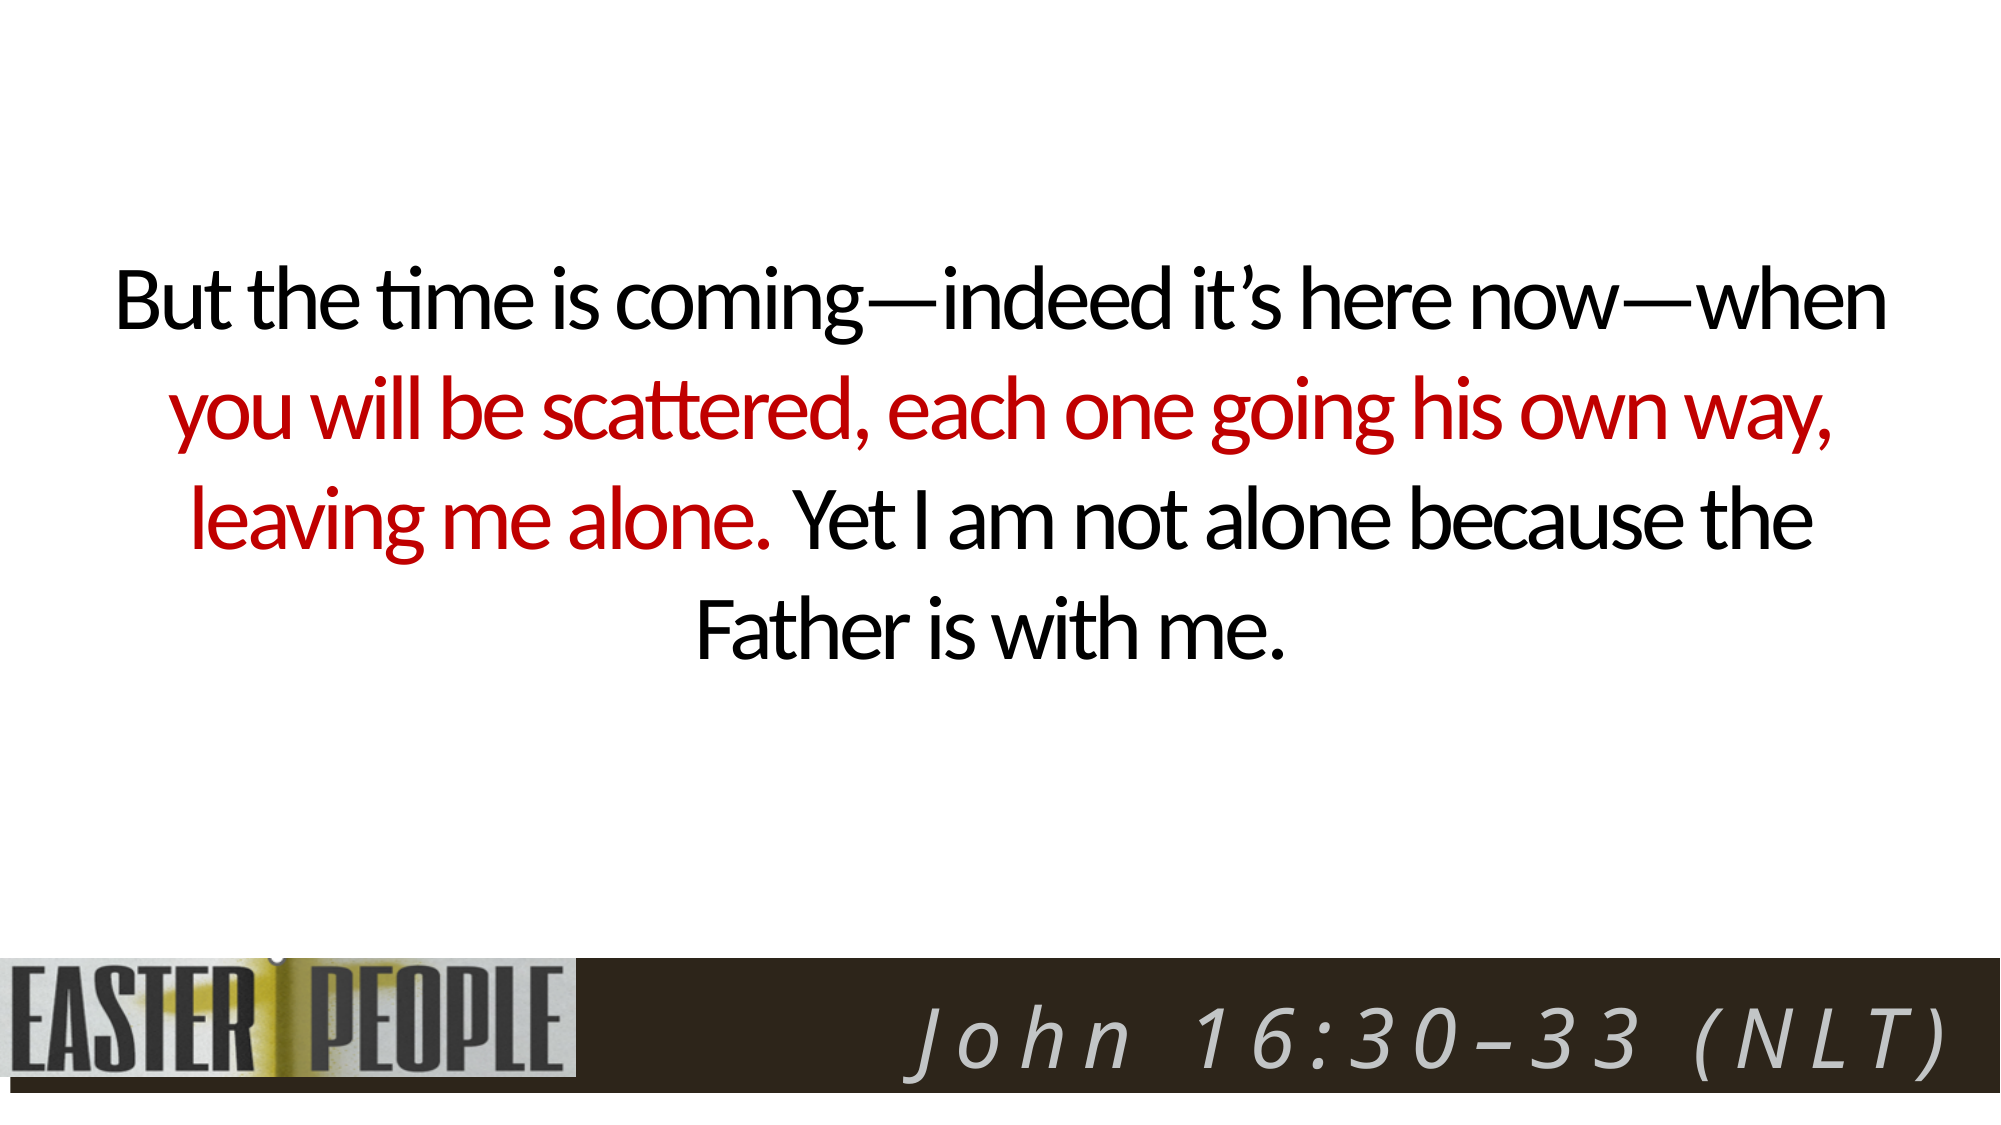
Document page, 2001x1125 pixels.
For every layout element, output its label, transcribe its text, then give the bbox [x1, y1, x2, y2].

picture [0, 957, 576, 1077]
text_box But the time is coming—indeed it’s here now—when you will be scattered, each one going his own way, leaving me alone. Yet I am not alone because the Father is with me. [81, 48, 1919, 868]
picture [1758, 966, 1990, 1074]
text_box John 16:30–33 (NLT) [10, 958, 2000, 1093]
